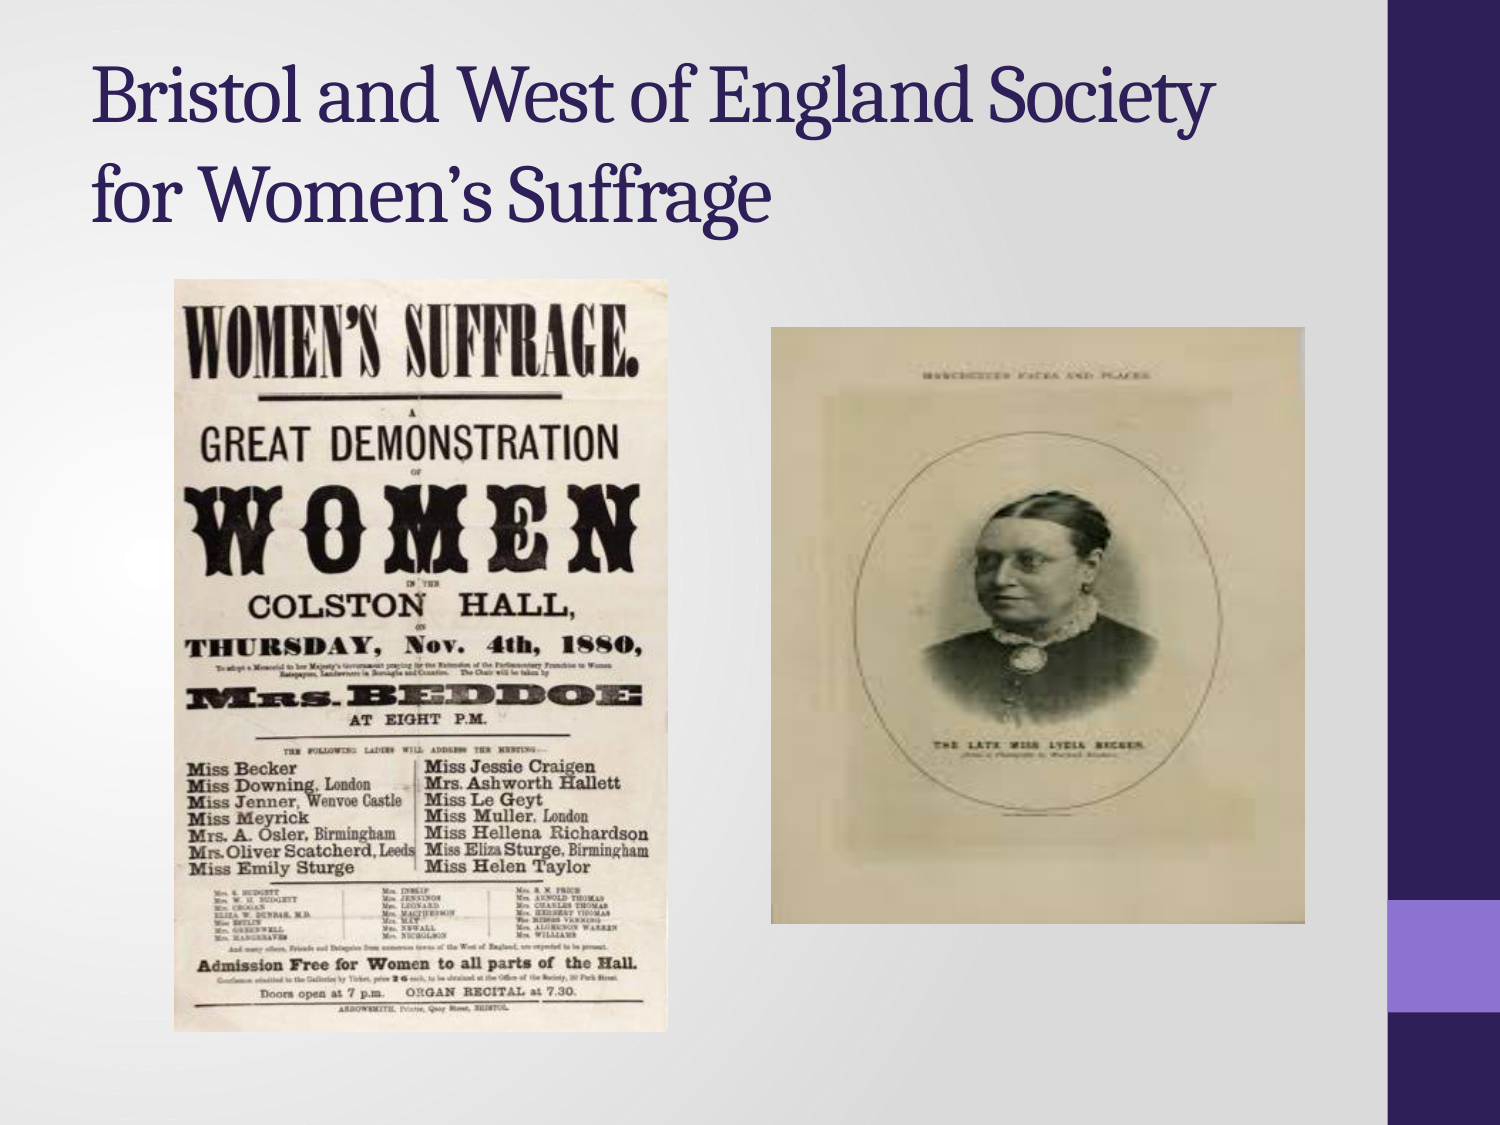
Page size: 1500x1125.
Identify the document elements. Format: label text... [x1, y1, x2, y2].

title Bristol and West of England Society for Women’s Suffrage [75, 45, 1325, 233]
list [174, 278, 669, 1033]
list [771, 326, 1306, 924]
